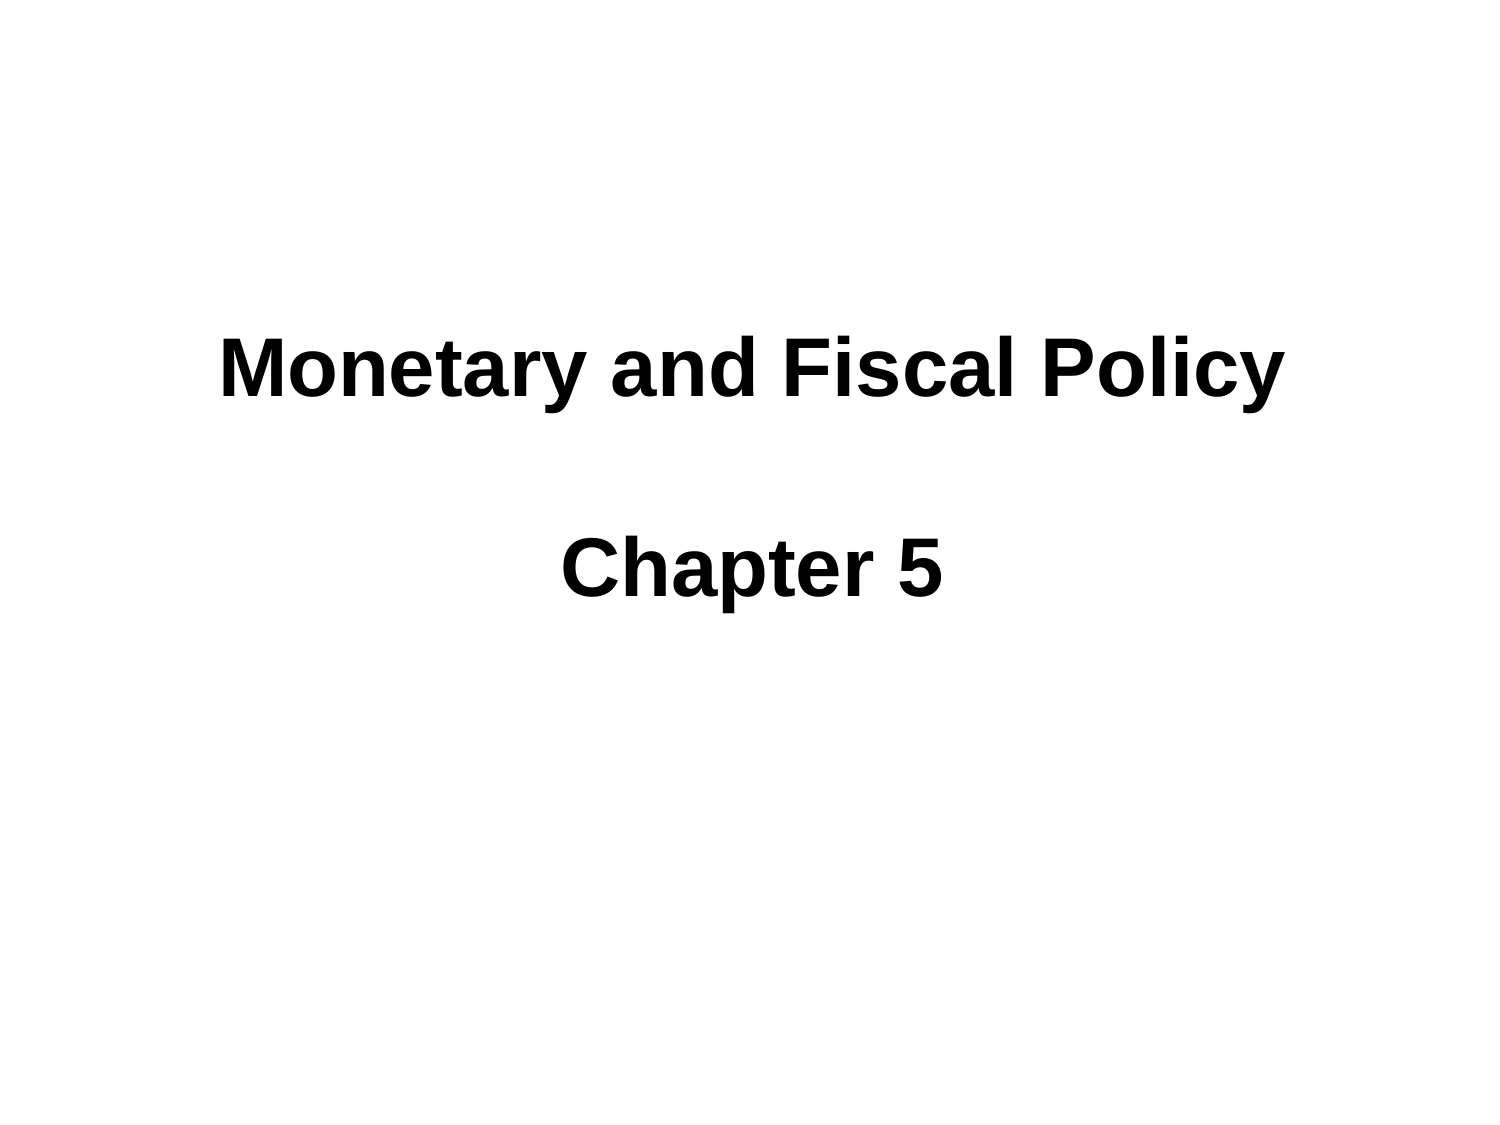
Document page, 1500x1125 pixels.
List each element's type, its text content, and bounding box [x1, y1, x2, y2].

text_box Monetary and Fiscal Policy Chapter 5 [111, 305, 1394, 621]
